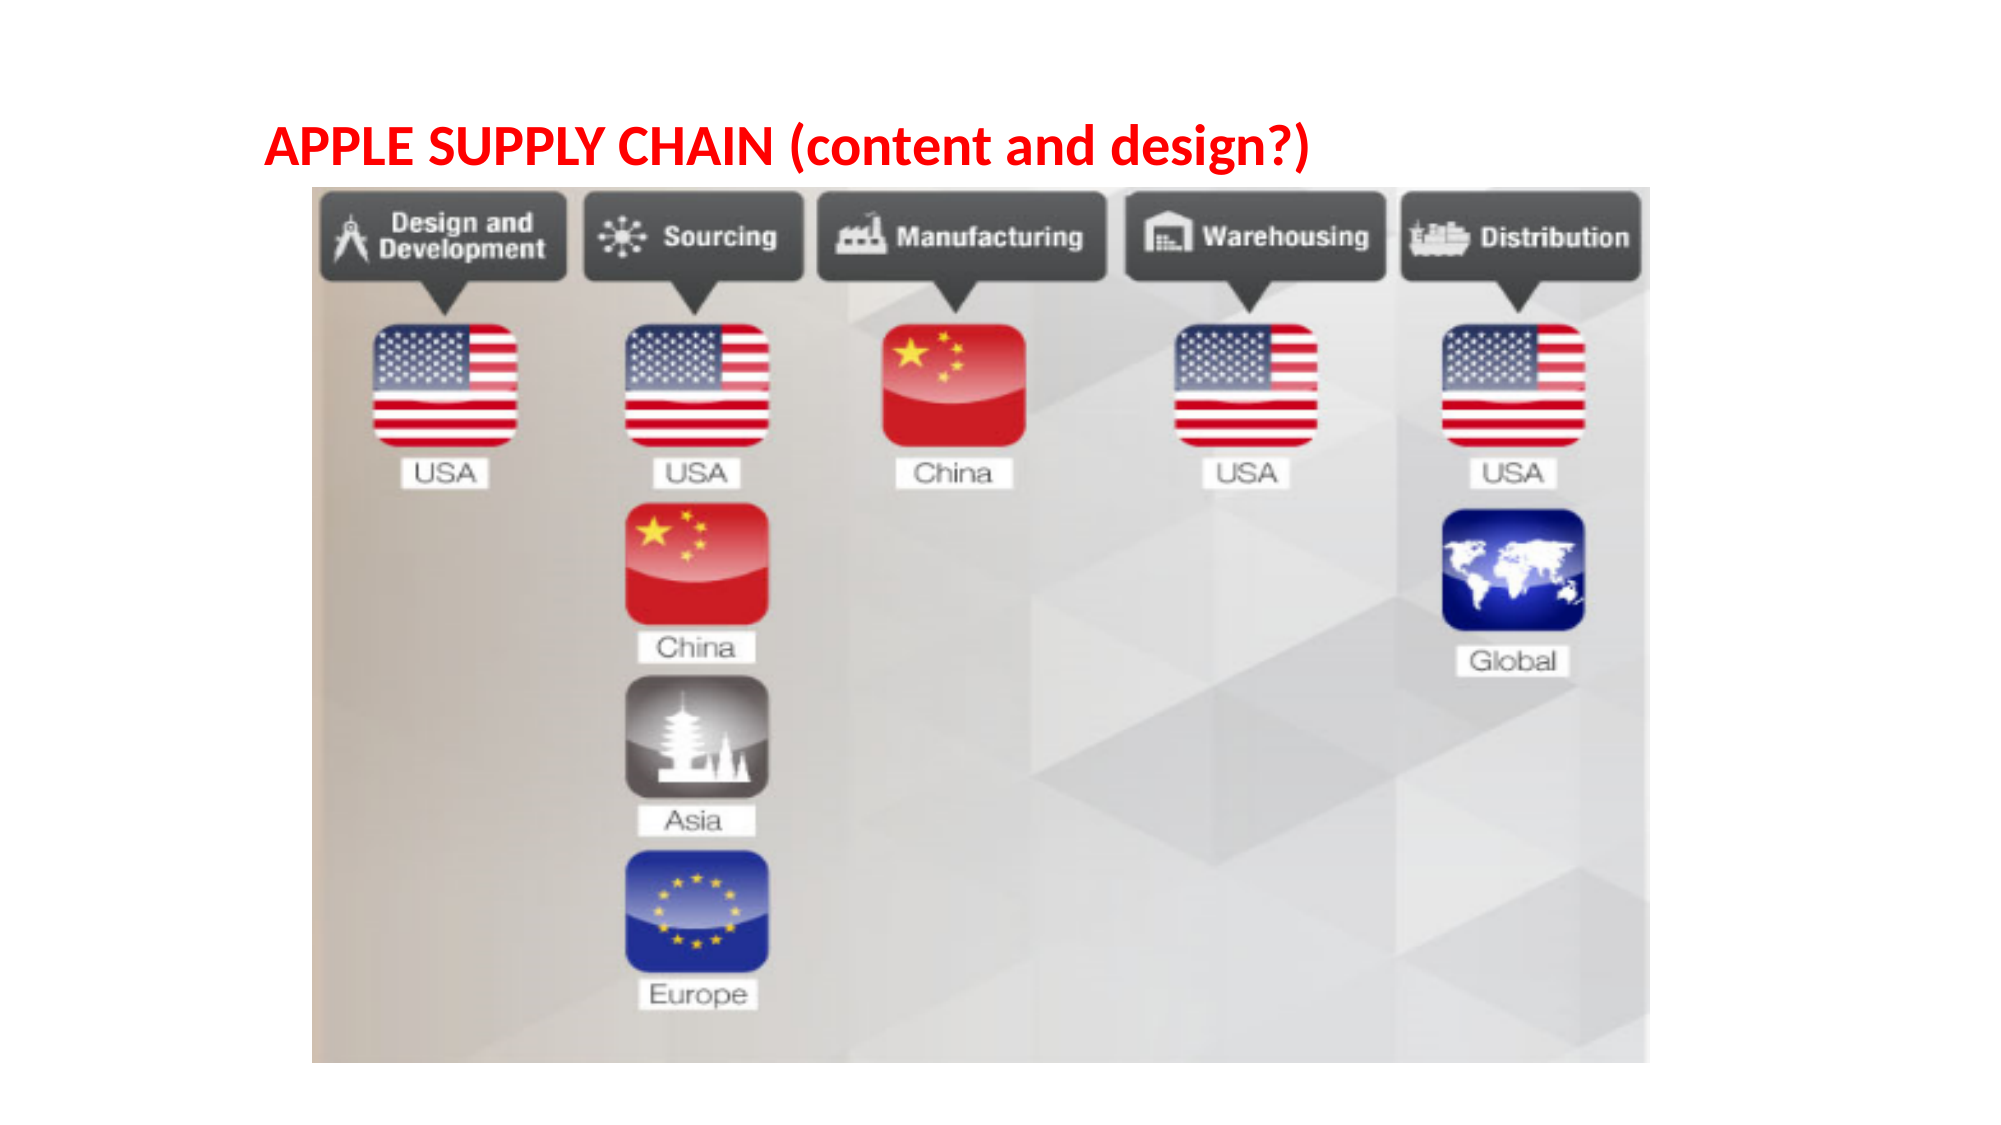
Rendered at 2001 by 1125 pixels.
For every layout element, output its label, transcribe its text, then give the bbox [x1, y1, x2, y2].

picture [312, 187, 1650, 1063]
text_box APPLE SUPPLY CHAIN (content and design?) [249, 99, 1813, 185]
